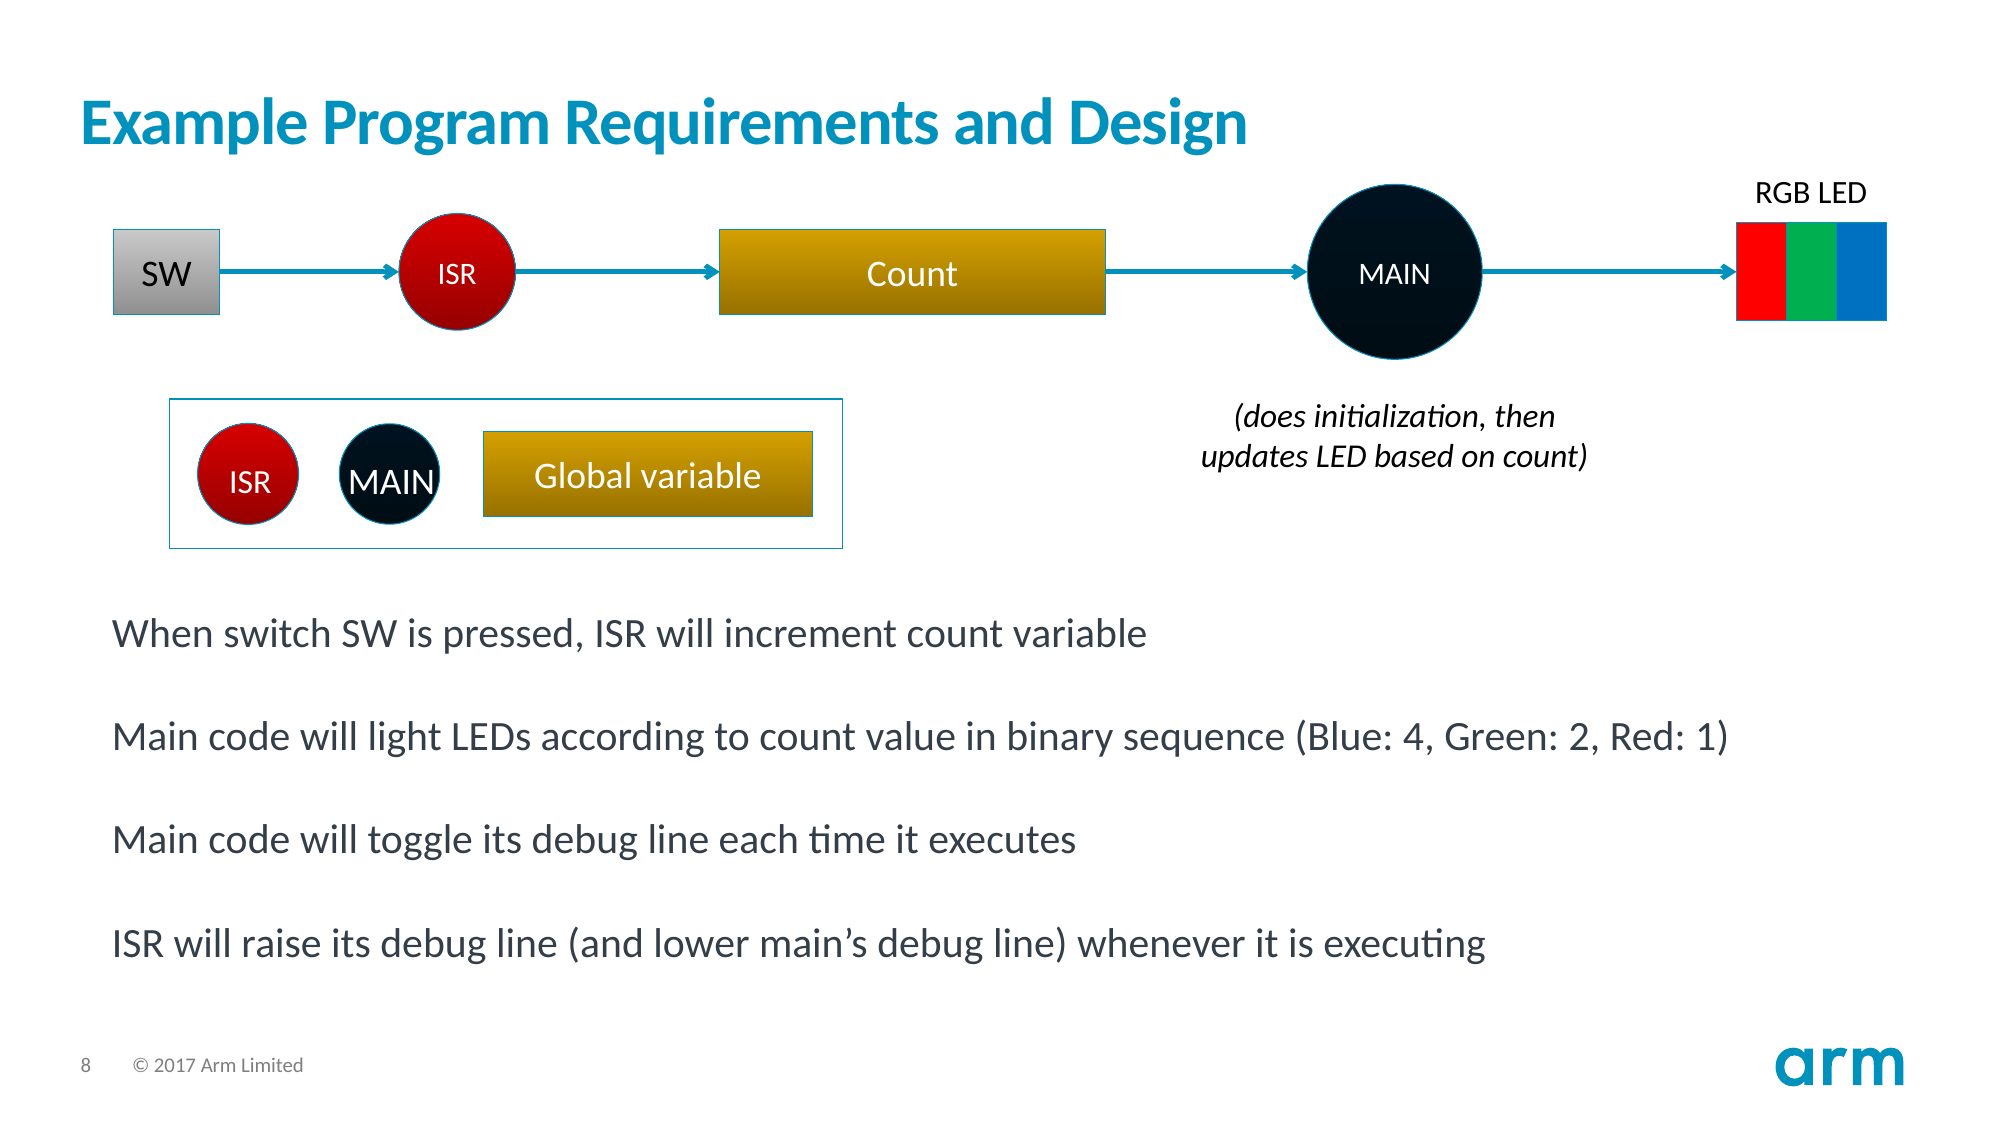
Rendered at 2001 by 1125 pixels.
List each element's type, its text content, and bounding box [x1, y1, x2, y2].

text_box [113, 170, 1887, 360]
title Example Program Requirements and Design [80, 48, 1915, 158]
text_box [169, 398, 843, 549]
list When switch SW is pressed, ISR will increment count variable Main code will light LEDs according to count value in binary sequence (Blue: 4, Green: 2, Red: 1) Main code will toggle its debug line each time it executes ISR will raise its debug line (and lower main’s debug line) whenever it is executing [111, 611, 1884, 975]
text_box (does initialization, then updates LED based on count) [1188, 394, 1601, 477]
